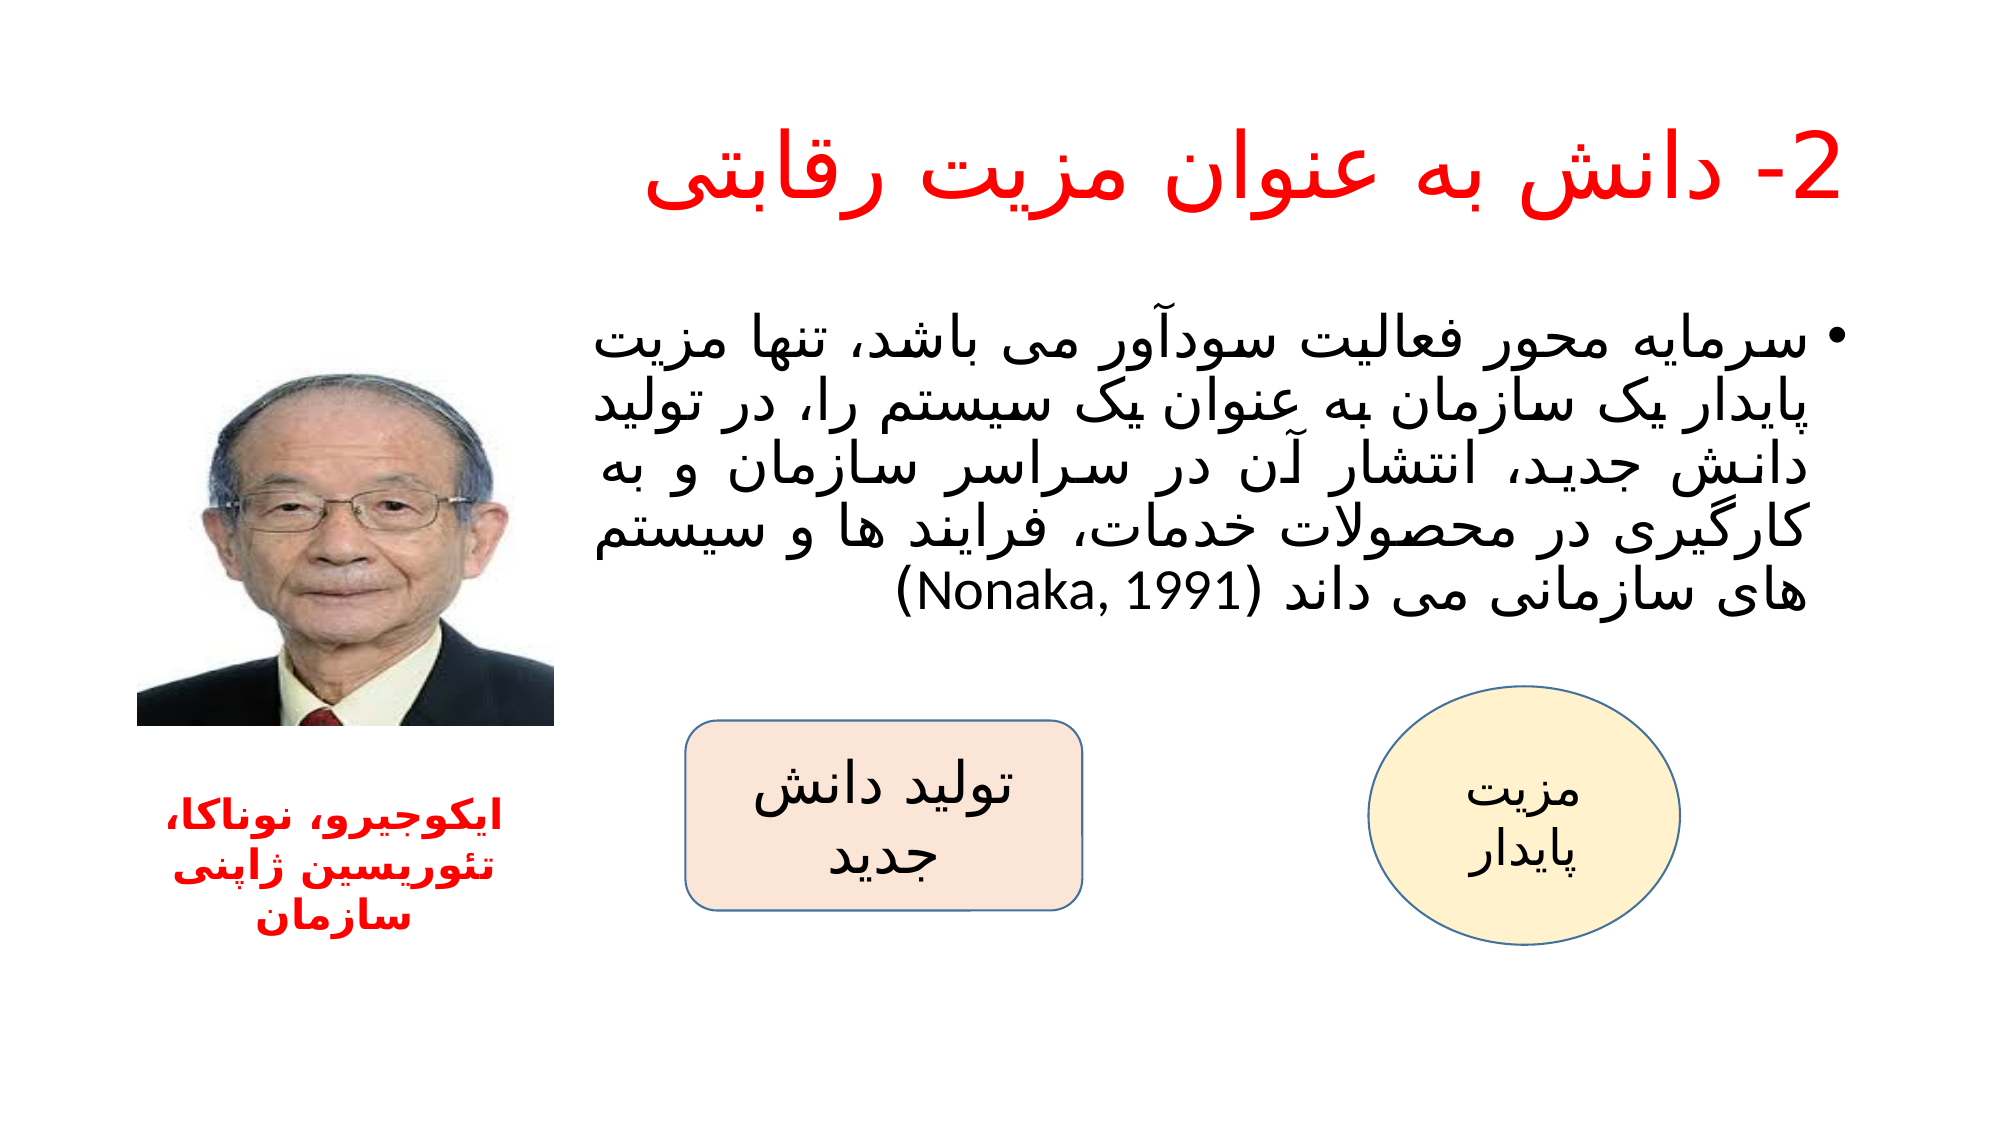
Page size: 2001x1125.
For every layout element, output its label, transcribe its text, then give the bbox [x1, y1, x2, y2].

text_box تولید دانش جدید [684, 719, 1084, 912]
title 2- دانش به عنوان مزیت رقابتی [137, 59, 1863, 278]
text_box ایکوجیرو، نوناکا، تئوریسین ژاپنی سازمان [114, 780, 554, 945]
text_box مزیت پایدار [1367, 685, 1682, 946]
picture [137, 318, 554, 726]
list سرمایه محور فعالیت سودآور می باشد، تنها مزیت پایدار یک سازمان به عنوان یک سیستم را، در تولید دانش جدید، انتشار آن در سراسر سازمان و به کارگیری در محصولات خدمات، فرایند ها و سیستم های سازمانی می داند (Nonaka, 1991) [576, 299, 1863, 1014]
